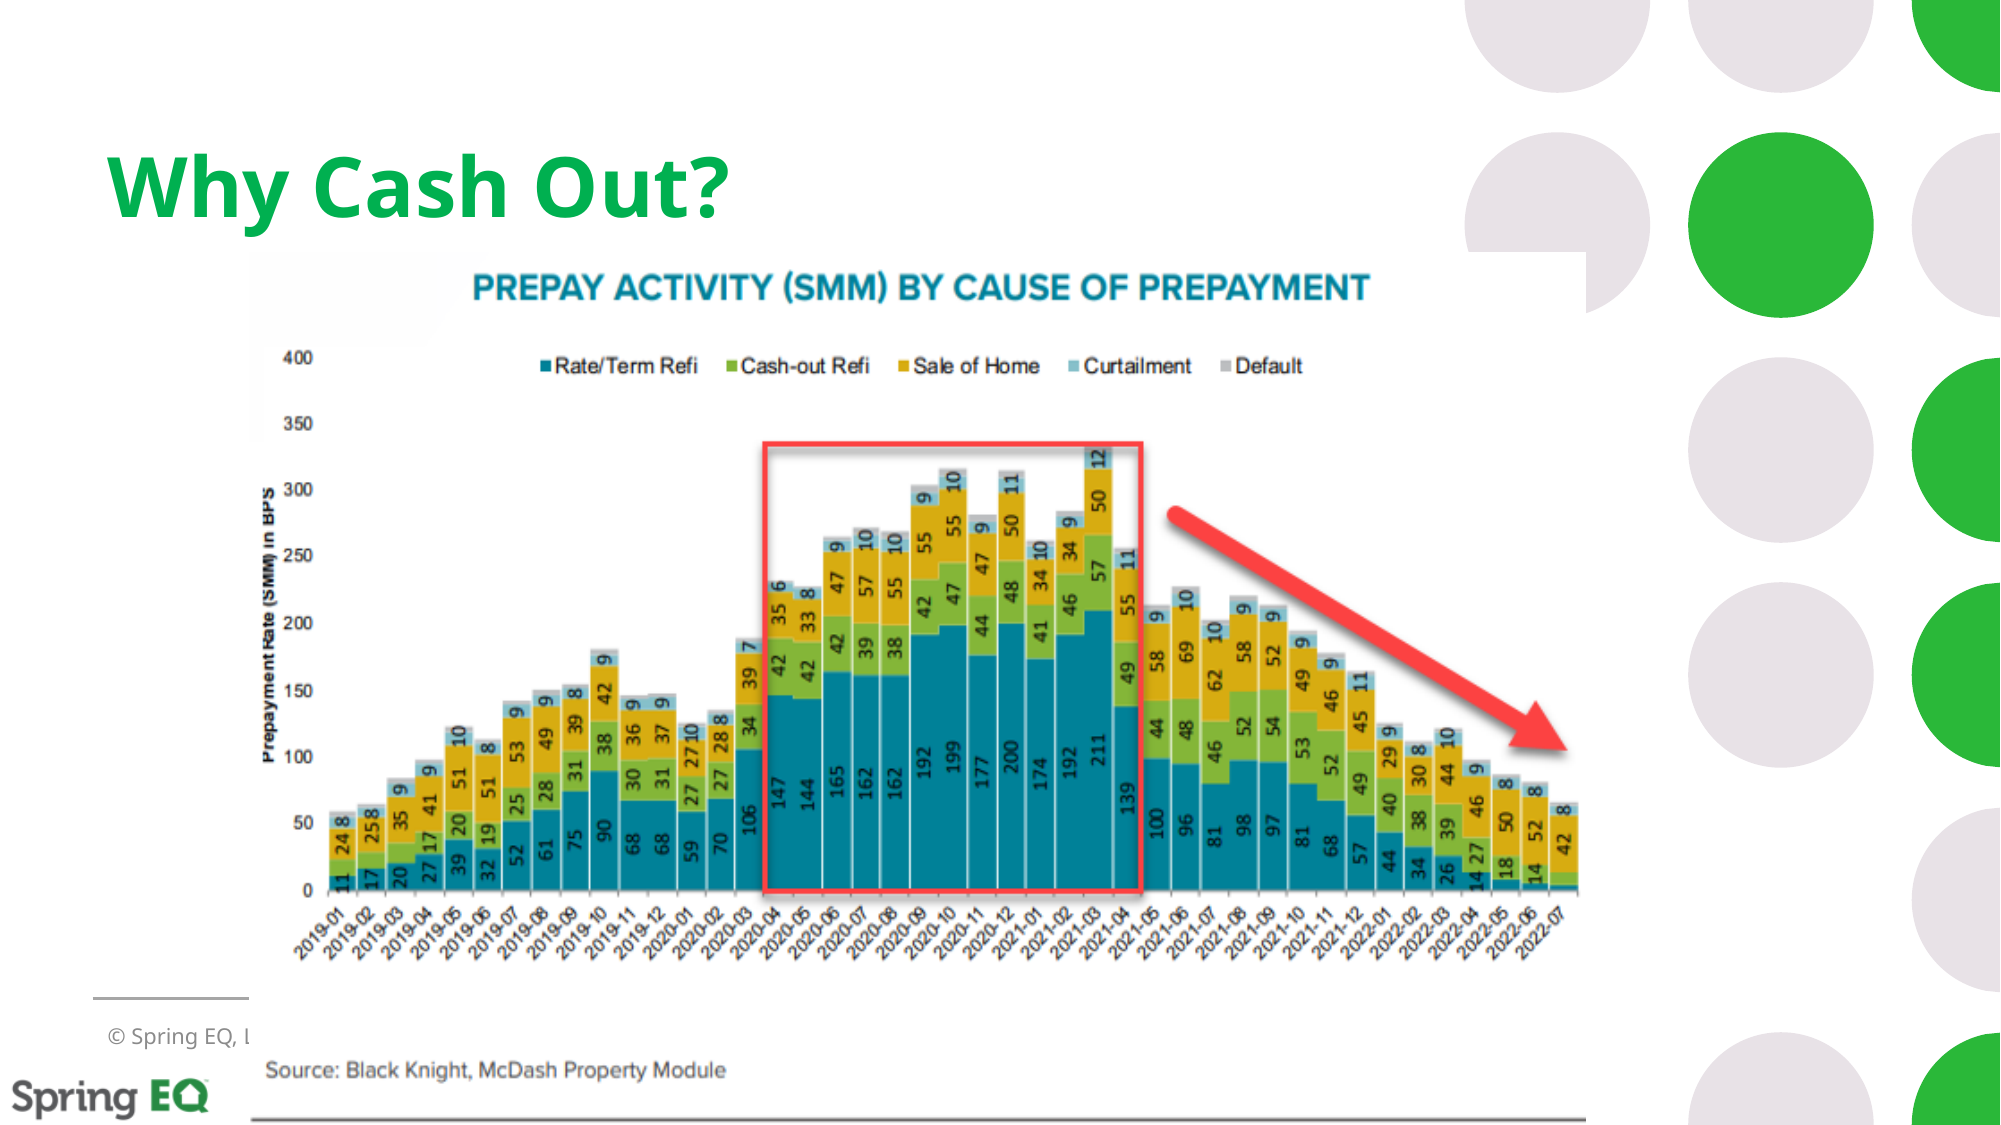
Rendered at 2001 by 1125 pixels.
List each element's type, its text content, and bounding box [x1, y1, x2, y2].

footer © Spring EQ, LLC 2022, All Rights Reserved [92, 1007, 249, 1068]
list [249, 252, 1586, 1125]
picture [0, 1066, 220, 1124]
title Why Cash Out? [92, 126, 1297, 269]
